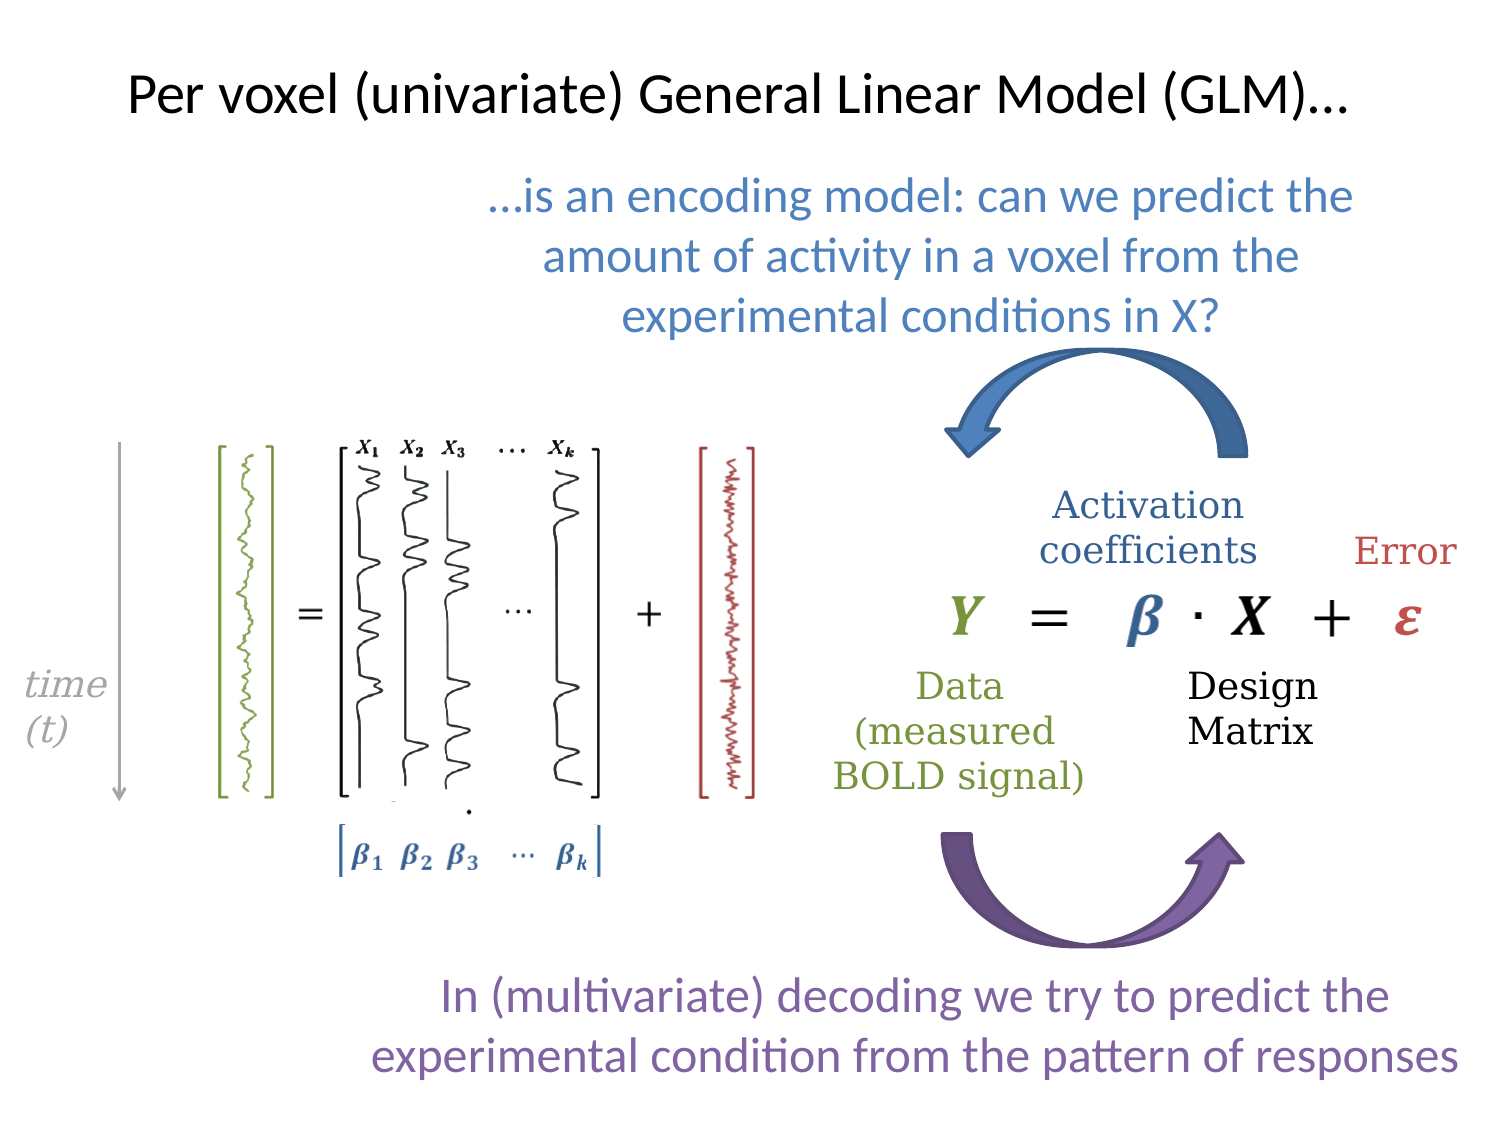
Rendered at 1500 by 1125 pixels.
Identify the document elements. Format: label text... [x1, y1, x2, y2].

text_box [11, 437, 1465, 878]
text_box In (multivariate) decoding we try to predict the experimental condition from the pattern of responses [345, 949, 1486, 1095]
title Per voxel (univariate) General Linear Model (GLM)… [29, 31, 1447, 149]
text_box [944, 347, 1246, 435]
text_box [955, 886, 1221, 949]
text_box …is an encoding model: can we predict the amount of activity in a voxel from the experimental conditions in X? [395, 179, 1447, 325]
